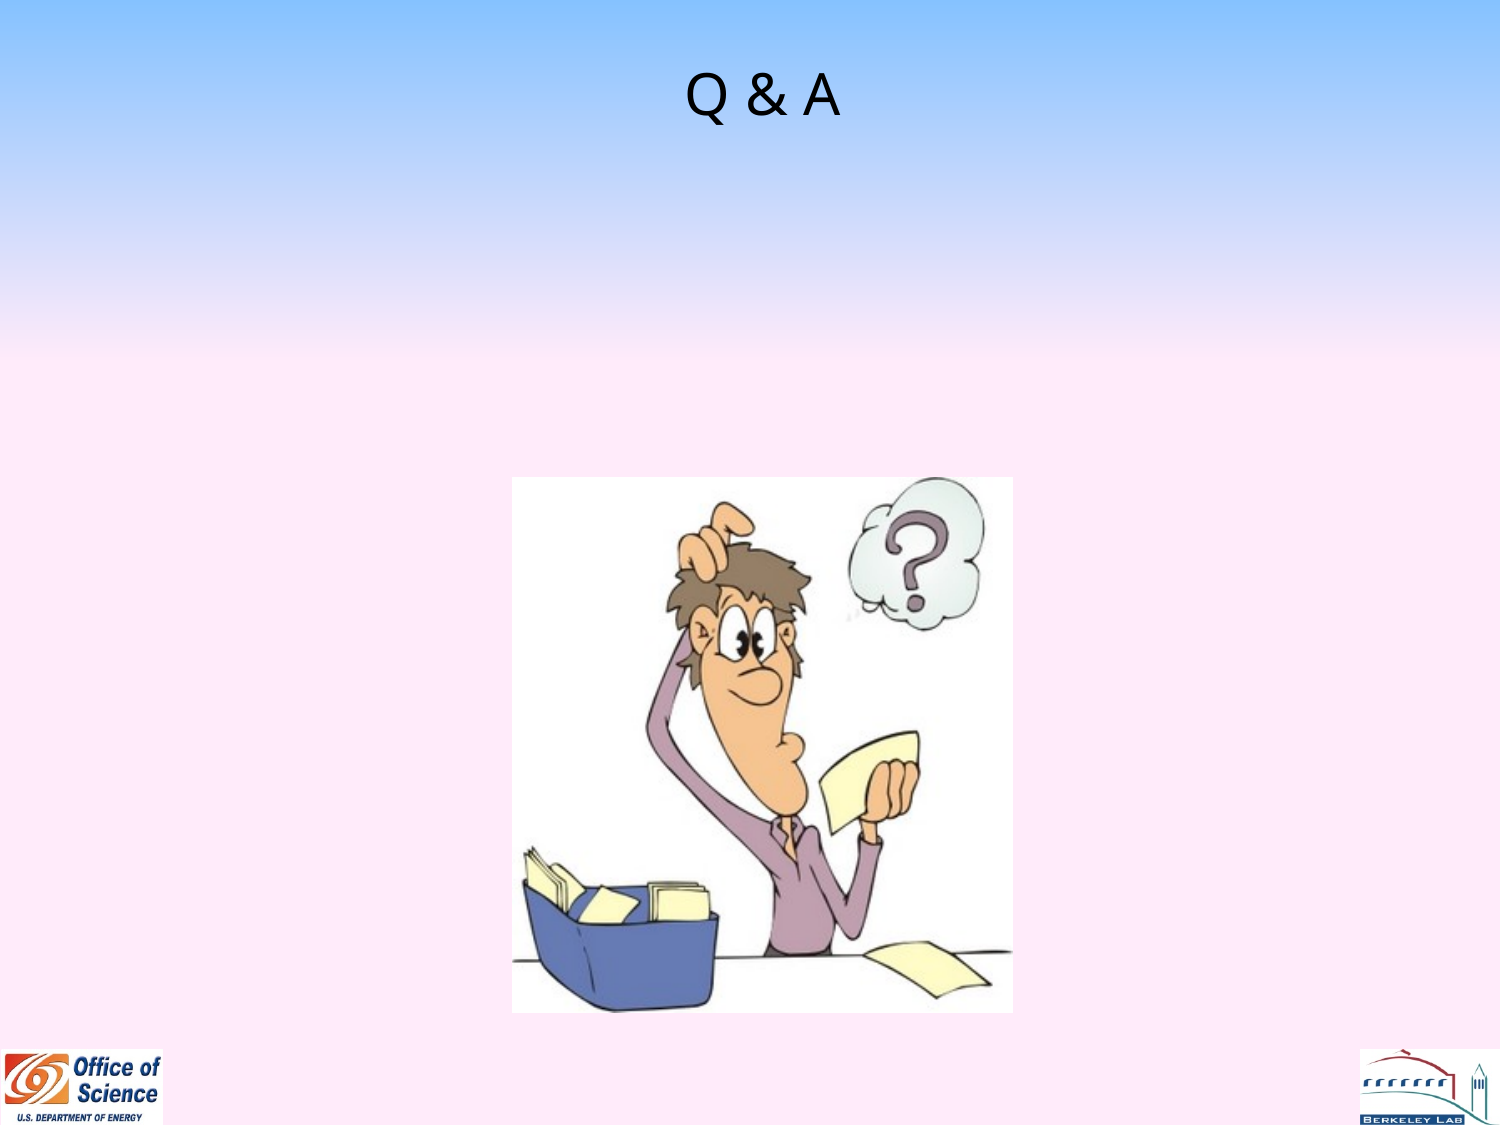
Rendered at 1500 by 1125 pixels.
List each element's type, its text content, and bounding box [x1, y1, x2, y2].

picture [512, 477, 1013, 1013]
text_box [99, 174, 1425, 988]
text_box Q & A [124, 49, 1400, 174]
picture [1, 1049, 163, 1125]
picture [1360, 1049, 1500, 1125]
